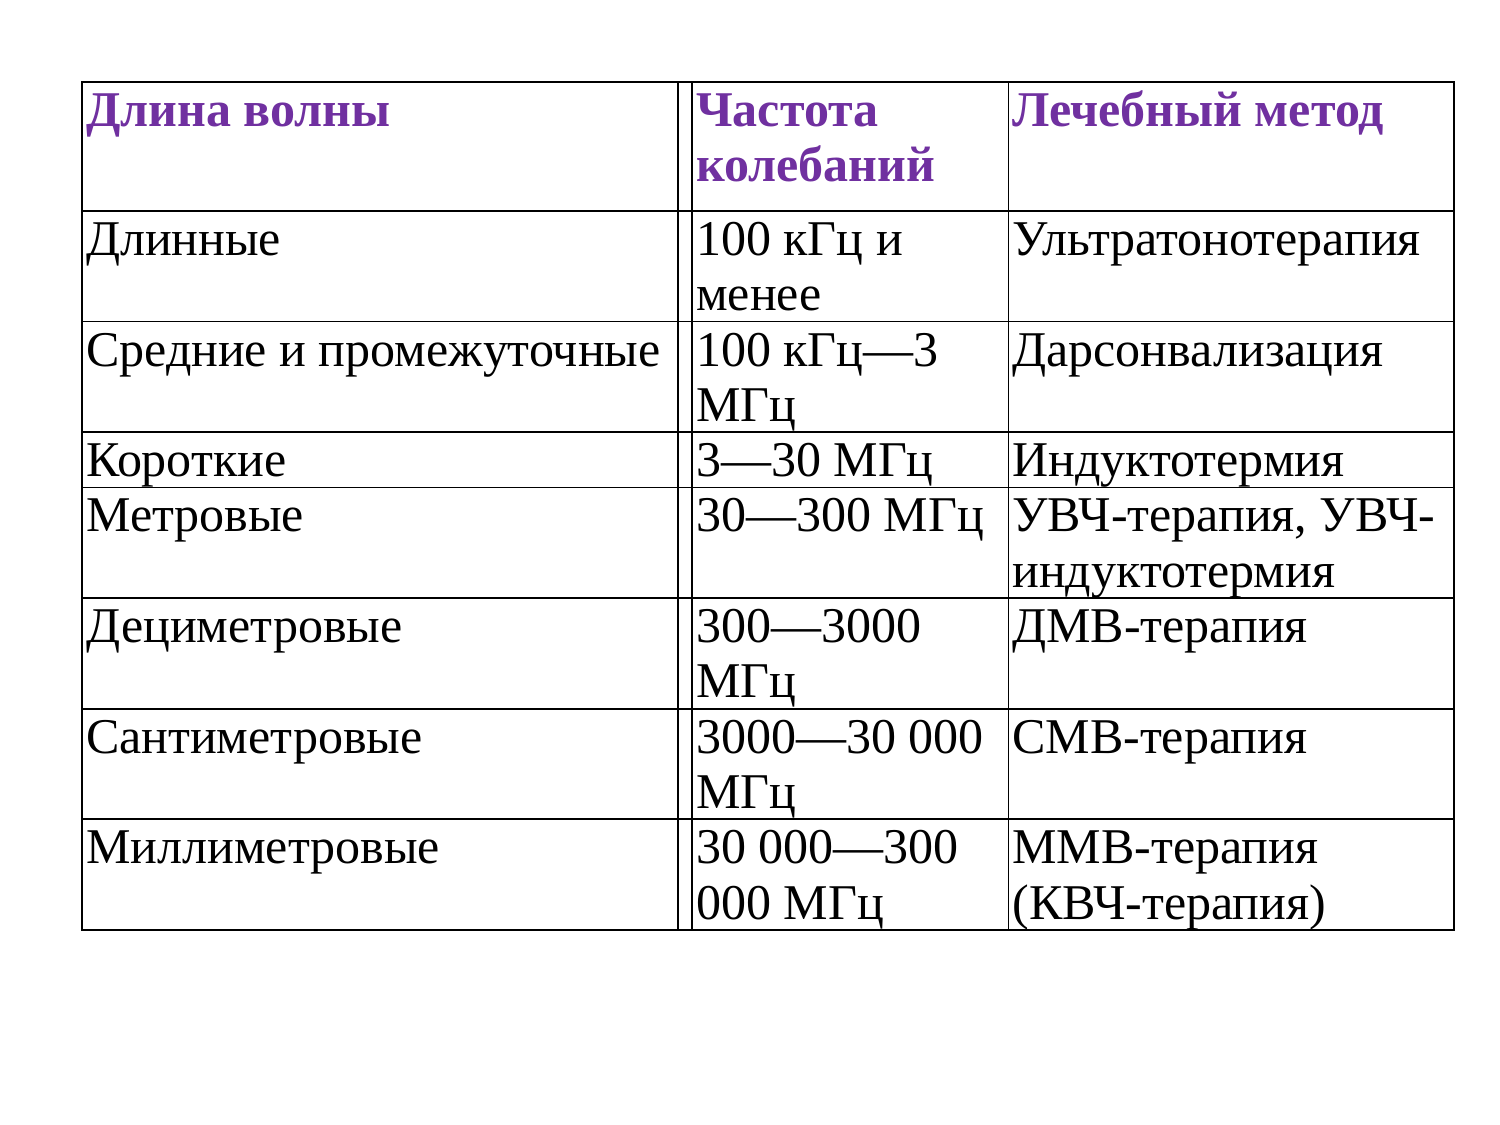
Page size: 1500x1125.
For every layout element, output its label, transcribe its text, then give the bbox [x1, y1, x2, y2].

table_cell Средние и промежуточные [83, 322, 677, 431]
table_cell 300—3000 МГц [693, 599, 1008, 708]
table_cell 100 кГц—3 МГц [693, 322, 1008, 431]
table_cell Сантиметровые [83, 710, 677, 818]
table_cell 3—30 МГц [693, 433, 1008, 487]
table_cell 3000—30 000 МГц [693, 710, 1008, 818]
table_cell [679, 599, 691, 708]
table_header Лечебный метод [1009, 83, 1453, 210]
table_cell [679, 488, 691, 597]
table_cell Длинные [83, 212, 677, 321]
table_header [679, 83, 691, 210]
table_cell Короткие [83, 433, 677, 487]
table_cell ДМВ-терапия [1009, 599, 1453, 708]
table_cell Дециметровые [83, 599, 677, 708]
table_cell Ультратонотерапия [1009, 212, 1453, 321]
table_cell 30—300 МГц [693, 488, 1008, 597]
table_cell Индуктотермия [1009, 433, 1453, 487]
table_cell [679, 212, 691, 321]
table_cell УВЧ-терапия, УВЧ-индуктотермия [1009, 488, 1453, 597]
table_header Длина волны [83, 83, 677, 210]
table_cell [679, 322, 691, 431]
table_cell 100 кГц и менее [693, 212, 1008, 321]
table_cell [679, 710, 691, 818]
table_cell Дарсонвализация [1009, 322, 1453, 431]
table_cell СМВ-терапия [1009, 710, 1453, 818]
table_cell ММВ-терапия (КВЧ-терапия) [1009, 820, 1453, 929]
table_cell Метровые [83, 488, 677, 597]
table_cell Миллиметровые [83, 820, 677, 929]
table_cell 30 000—300 000 МГц [693, 820, 1008, 929]
table_cell [679, 820, 691, 929]
table_header Частота колебаний [693, 83, 1008, 210]
table_cell [679, 433, 691, 487]
